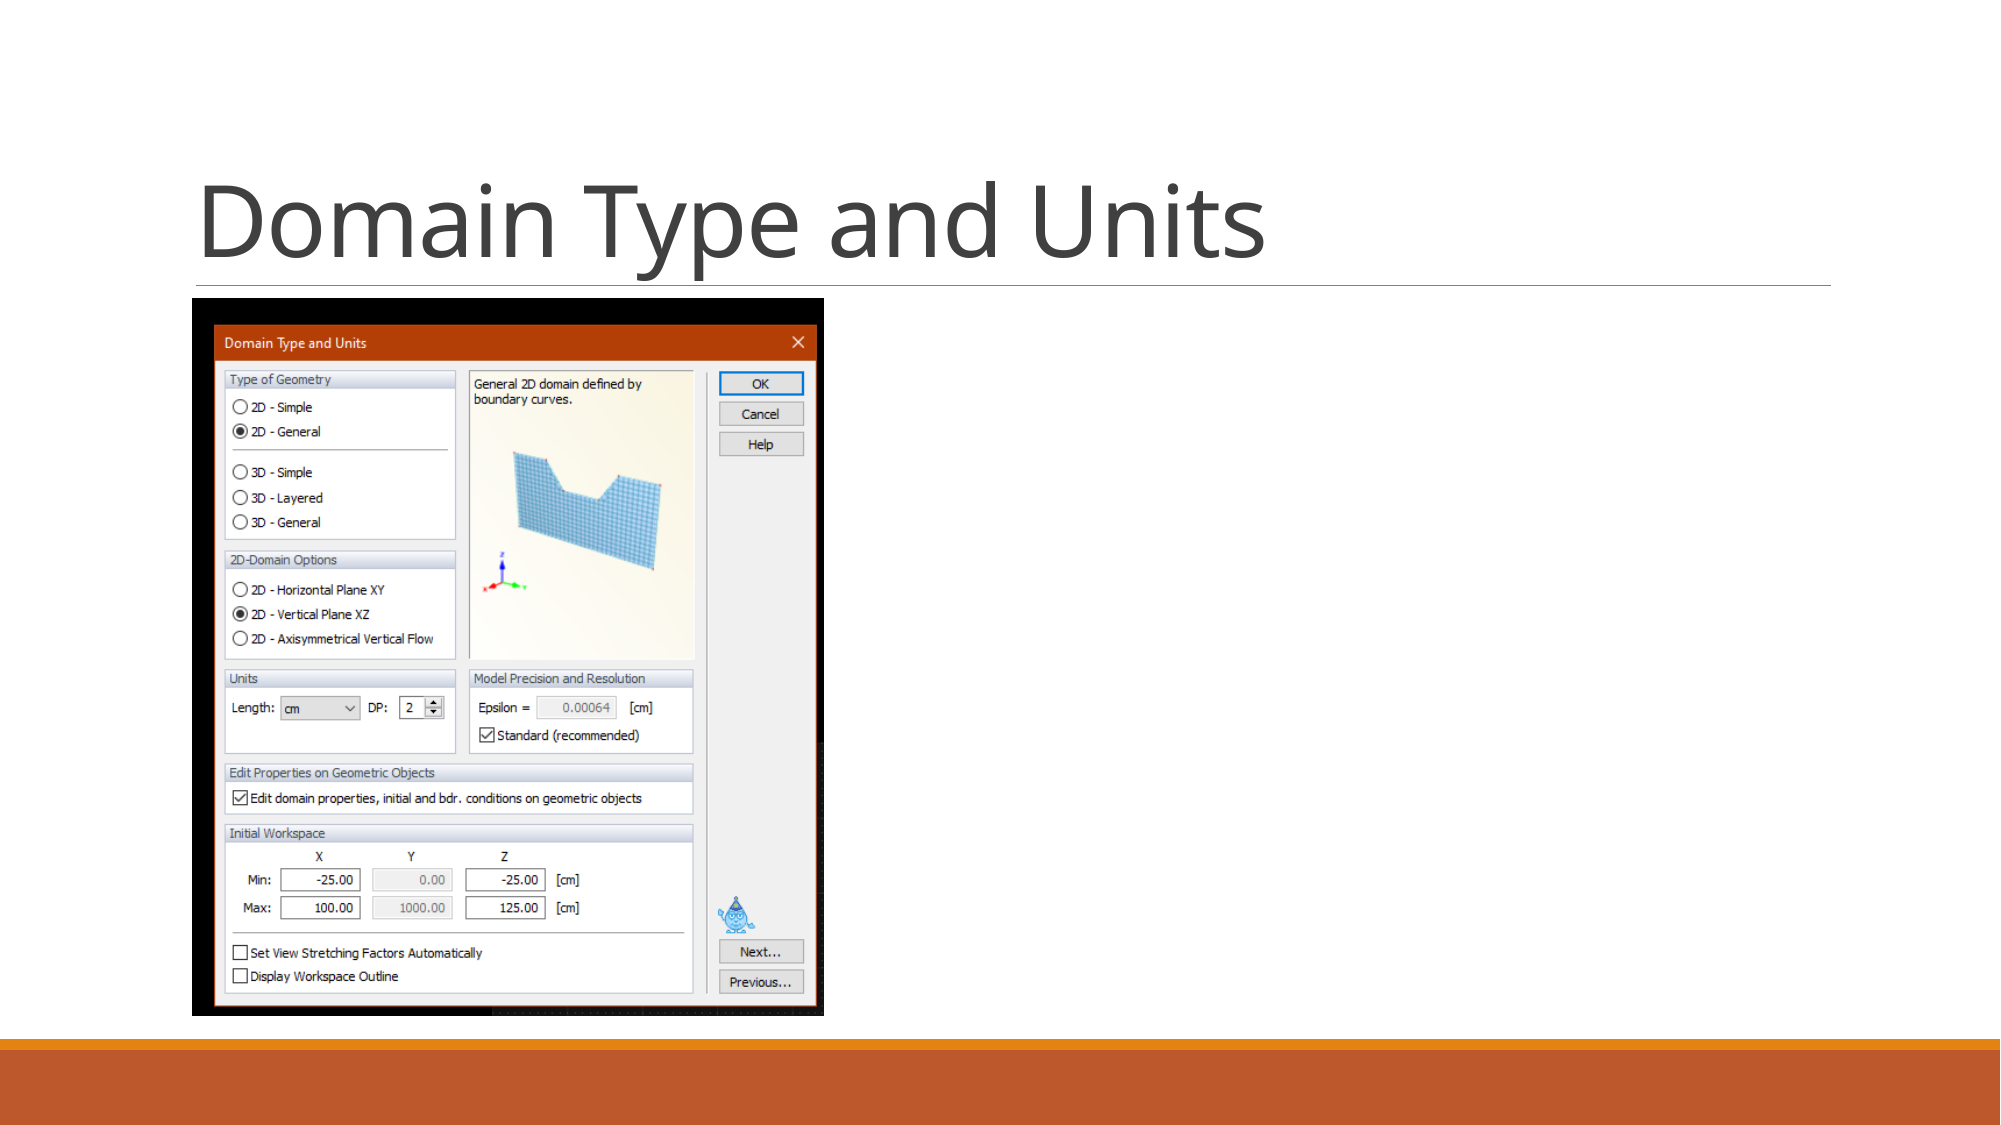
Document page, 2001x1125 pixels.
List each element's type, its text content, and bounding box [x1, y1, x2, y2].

title Domain Type and Units [180, 47, 1830, 285]
picture [191, 297, 825, 1017]
